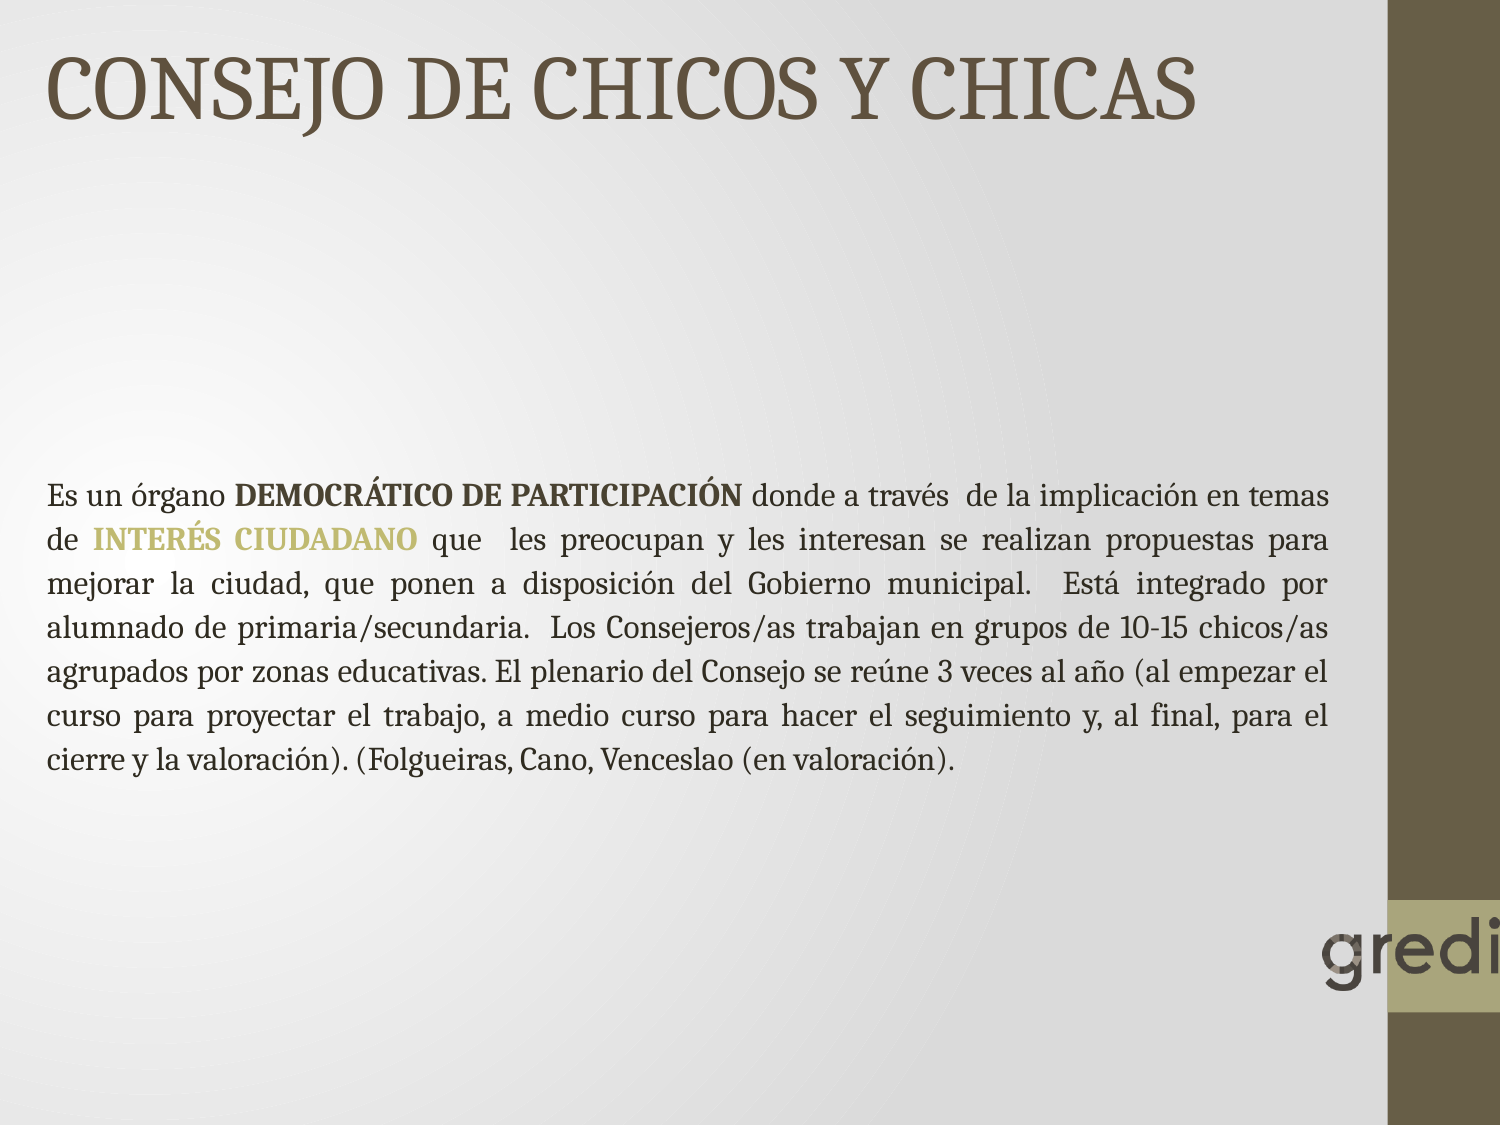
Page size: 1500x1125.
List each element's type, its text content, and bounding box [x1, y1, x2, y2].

text_box Es un órgano democrático de participación donde a través de la implicación en temas de interés ciudadano que les preocupan y les interesan se realizan propuestas para mejorar la ciudad, que ponen a disposición del Gobierno municipal. Está integrado por alumnado de primaria/secundaria. Los Consejeros/as trabajan en grupos de 10-15 chicos/as agrupados por zonas educativas. El plenario del Consejo se reúne 3 veces al año (al empezar el curso para proyectar el trabajo, a medio curso para hacer el seguimiento y, al final, para el cierre y la valoración). (Folgueiras, Cano, Venceslao (en valoración). [32, 209, 1346, 1105]
text_box Consejo de Chicos y Chicas [32, 20, 1383, 209]
picture [1322, 916, 1500, 992]
